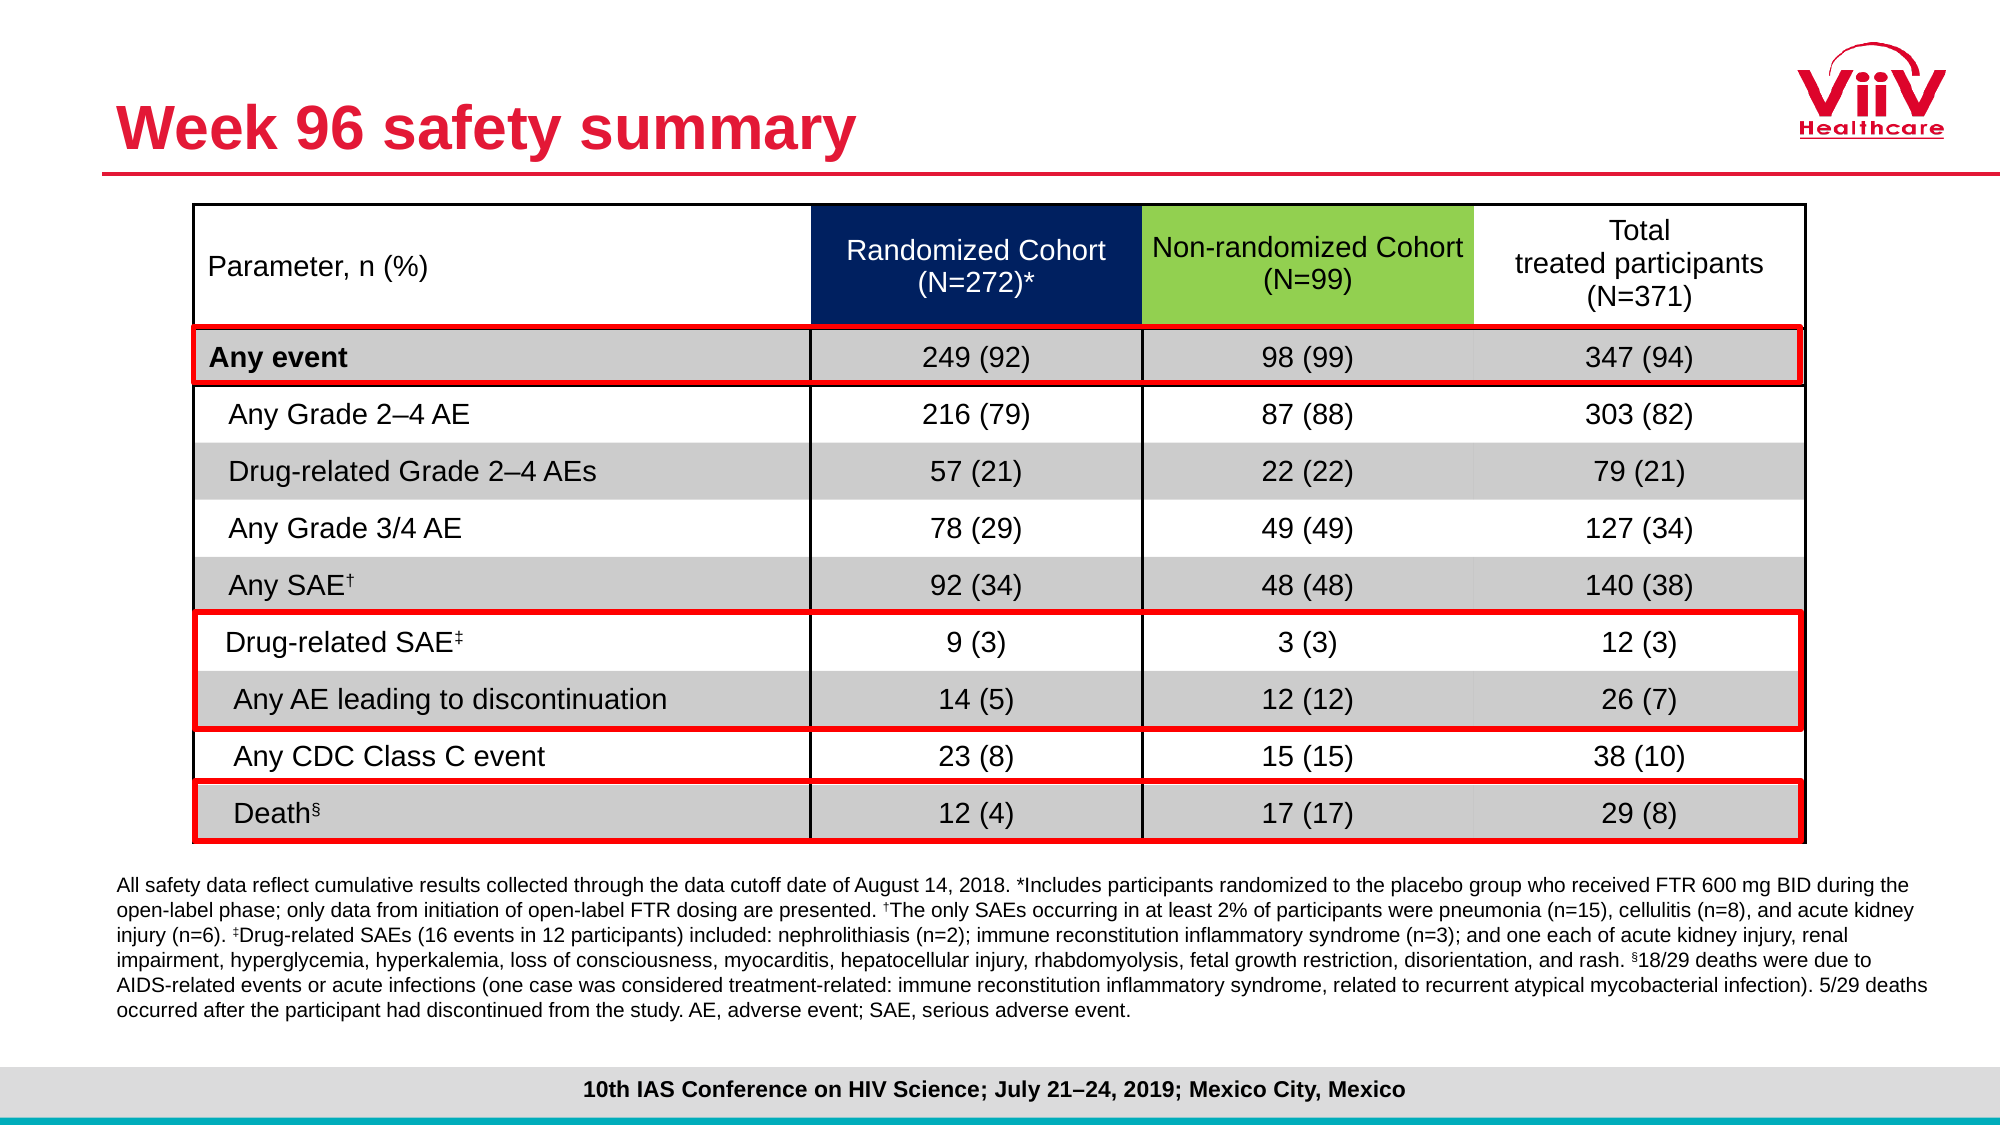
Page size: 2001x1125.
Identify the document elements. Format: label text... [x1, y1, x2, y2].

table_cell 22 (22) [1144, 443, 1474, 500]
list All safety data reflect cumulative results collected through the data cutoff date of August 14, 2018. *Includes participants randomized to the placebo group who received FTR 600 mg BID during the open-label phase; only data from initiation of open-label FTR dosing are presented. †The only SAEs occurring in at least 2% of participants were pneumonia (n=15), cellulitis (n=8), and acute kidney injury (n=6). ‡Drug-related SAEs (16 events in 12 participants) included: nephrolithiasis (n=2); immune reconstitution inflammatory syndrome (n=3); and one each of acute kidney injury, renal impairment, hyperglycemia, hyperkalemia, loss of consciousness, myocarditis, hepatocellular injury, rhabdomyolysis, fetal growth restriction, disorientation, and rash. §18/29 deaths were due to AIDS‑related events or acute infections (one case was considered treatment-related: immune reconstitution inflammatory syndrome, related to recurrent atypical mycobacterial infection). 5/29 deaths occurred after the participant had discontinued from the study. AE, adverse event; SAE, serious adverse event. [116, 961, 1945, 1022]
table_header Randomized Cohort (N=272)* [811, 206, 1142, 325]
table_header Non-randomized Cohort (N=99) [1142, 206, 1474, 325]
text_box [193, 779, 1803, 843]
table_cell 140 (38) [1474, 557, 1804, 614]
table_cell 48 (48) [1144, 557, 1474, 610]
text_box [191, 325, 1802, 385]
table_cell 127 (34) [1474, 500, 1804, 557]
table_cell Any CDC Class C event [195, 731, 809, 779]
table_cell 216 (79) [812, 387, 1141, 443]
table_cell 78 (29) [812, 500, 1141, 557]
table_cell 303 (82) [1474, 387, 1804, 443]
table_cell Any Grade 2–4 AE [195, 387, 809, 443]
table_cell 92 (34) [812, 557, 1141, 610]
table_cell Drug-related Grade 2–4 AEs [195, 443, 809, 500]
text_box [193, 610, 1803, 731]
title Week 96 safety summary [116, 24, 1767, 163]
table_cell 79 (21) [1474, 443, 1804, 500]
table_cell 38 (10) [1474, 728, 1804, 785]
table_cell 23 (8) [812, 731, 1141, 779]
table_cell 49 (49) [1144, 500, 1474, 557]
table_cell Any SAE† [195, 557, 809, 610]
table_cell Any Grade 3/4 AE [195, 500, 809, 557]
table_header Total treated participants (N=371) [1474, 206, 1804, 327]
table_cell 87 (88) [1144, 387, 1474, 443]
picture [1797, 42, 1946, 139]
table_cell 57 (21) [812, 443, 1141, 500]
table_cell 15 (15) [1144, 731, 1474, 779]
table_header Parameter, n (%) [195, 206, 811, 325]
